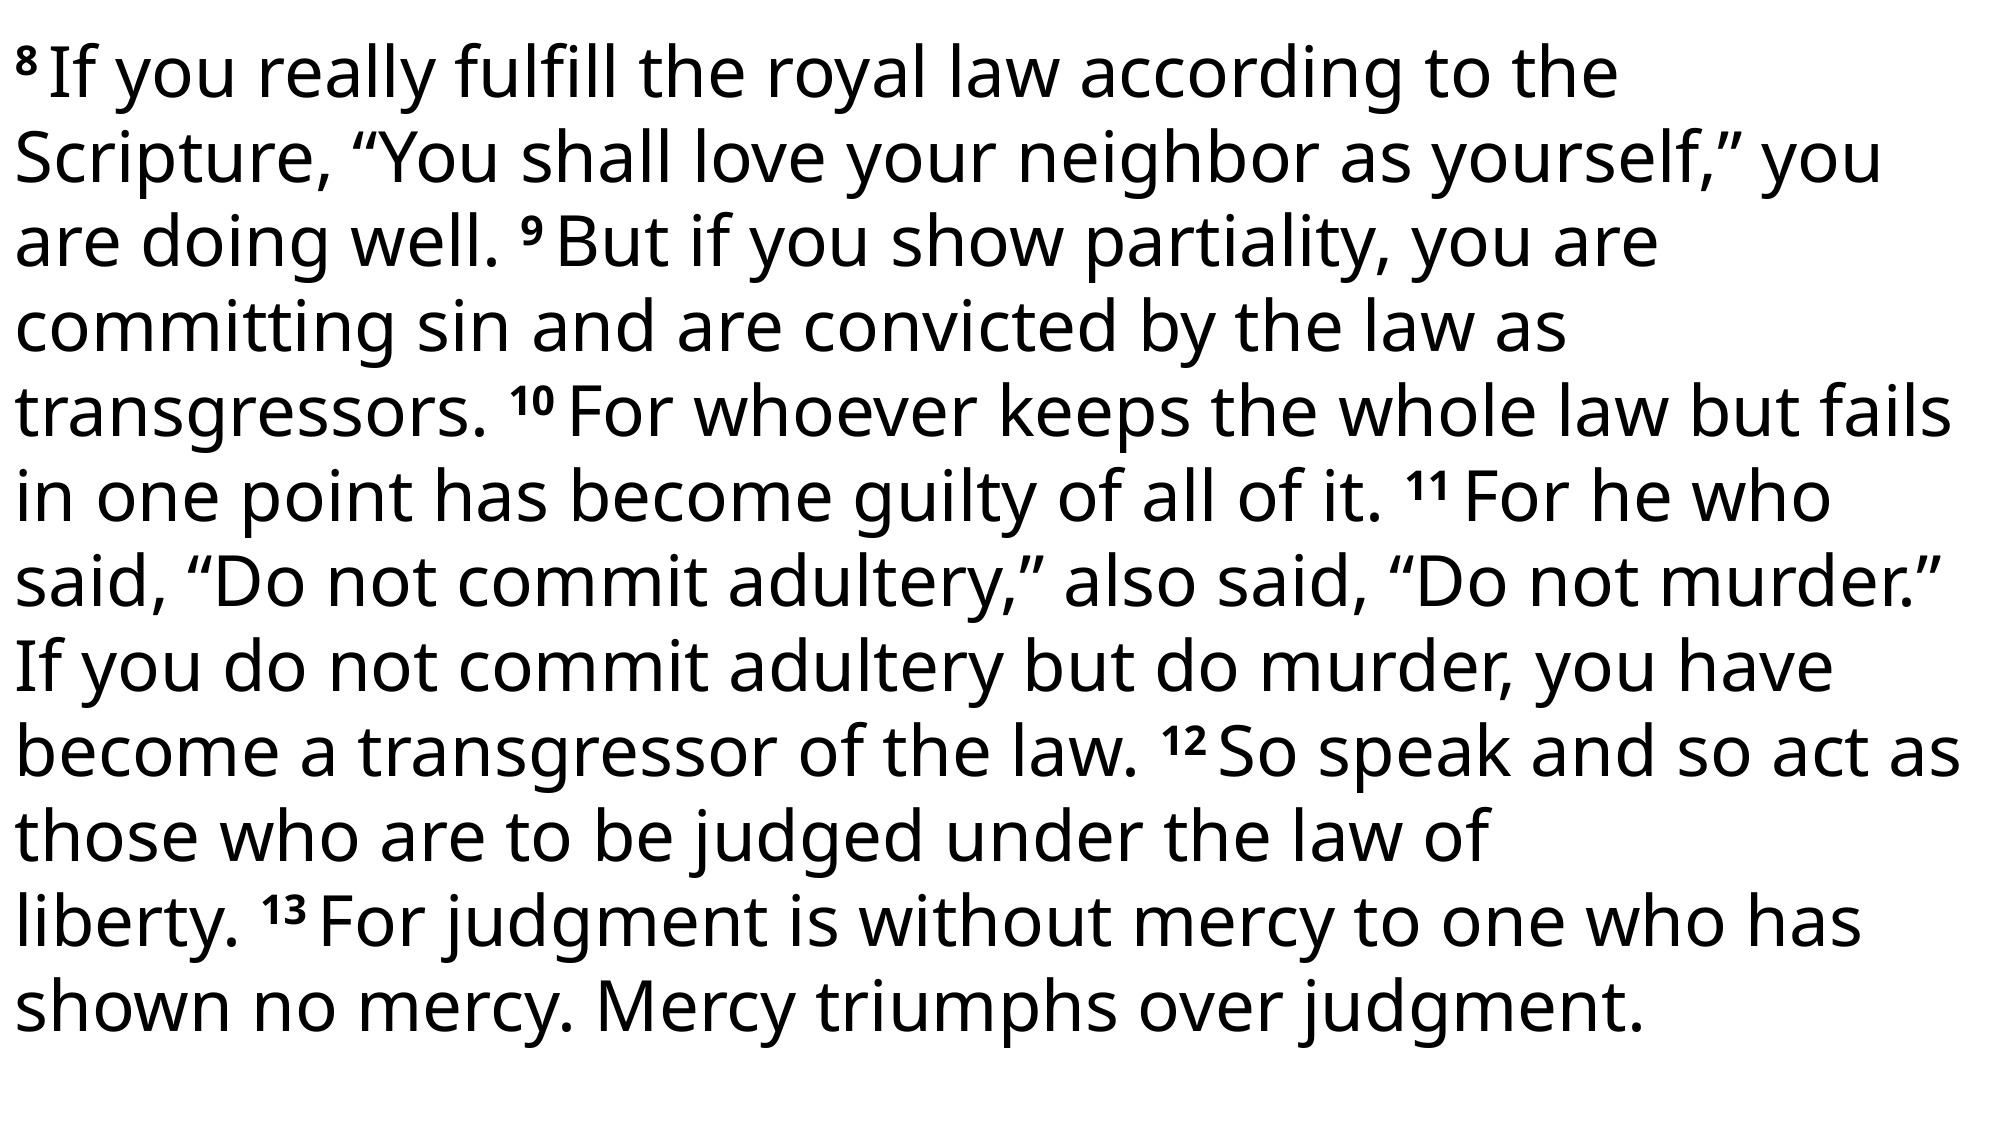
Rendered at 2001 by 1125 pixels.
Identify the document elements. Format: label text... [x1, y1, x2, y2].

text_box 8 If you really fulfill the royal law according to the Scripture, “You shall love your neighbor as yourself,” you are doing well. 9 But if you show partiality, you are committing sin and are convicted by the law as transgressors. 10 For whoever keeps the whole law but fails in one point has become guilty of all of it. 11 For he who said, “Do not commit adultery,” also said, “Do not murder.” If you do not commit adultery but do murder, you have become a transgressor of the law. 12 So speak and so act as those who are to be judged under the law of liberty. 13 For judgment is without mercy to one who has shown no mercy. Mercy triumphs over judgment. [0, 18, 2000, 1053]
